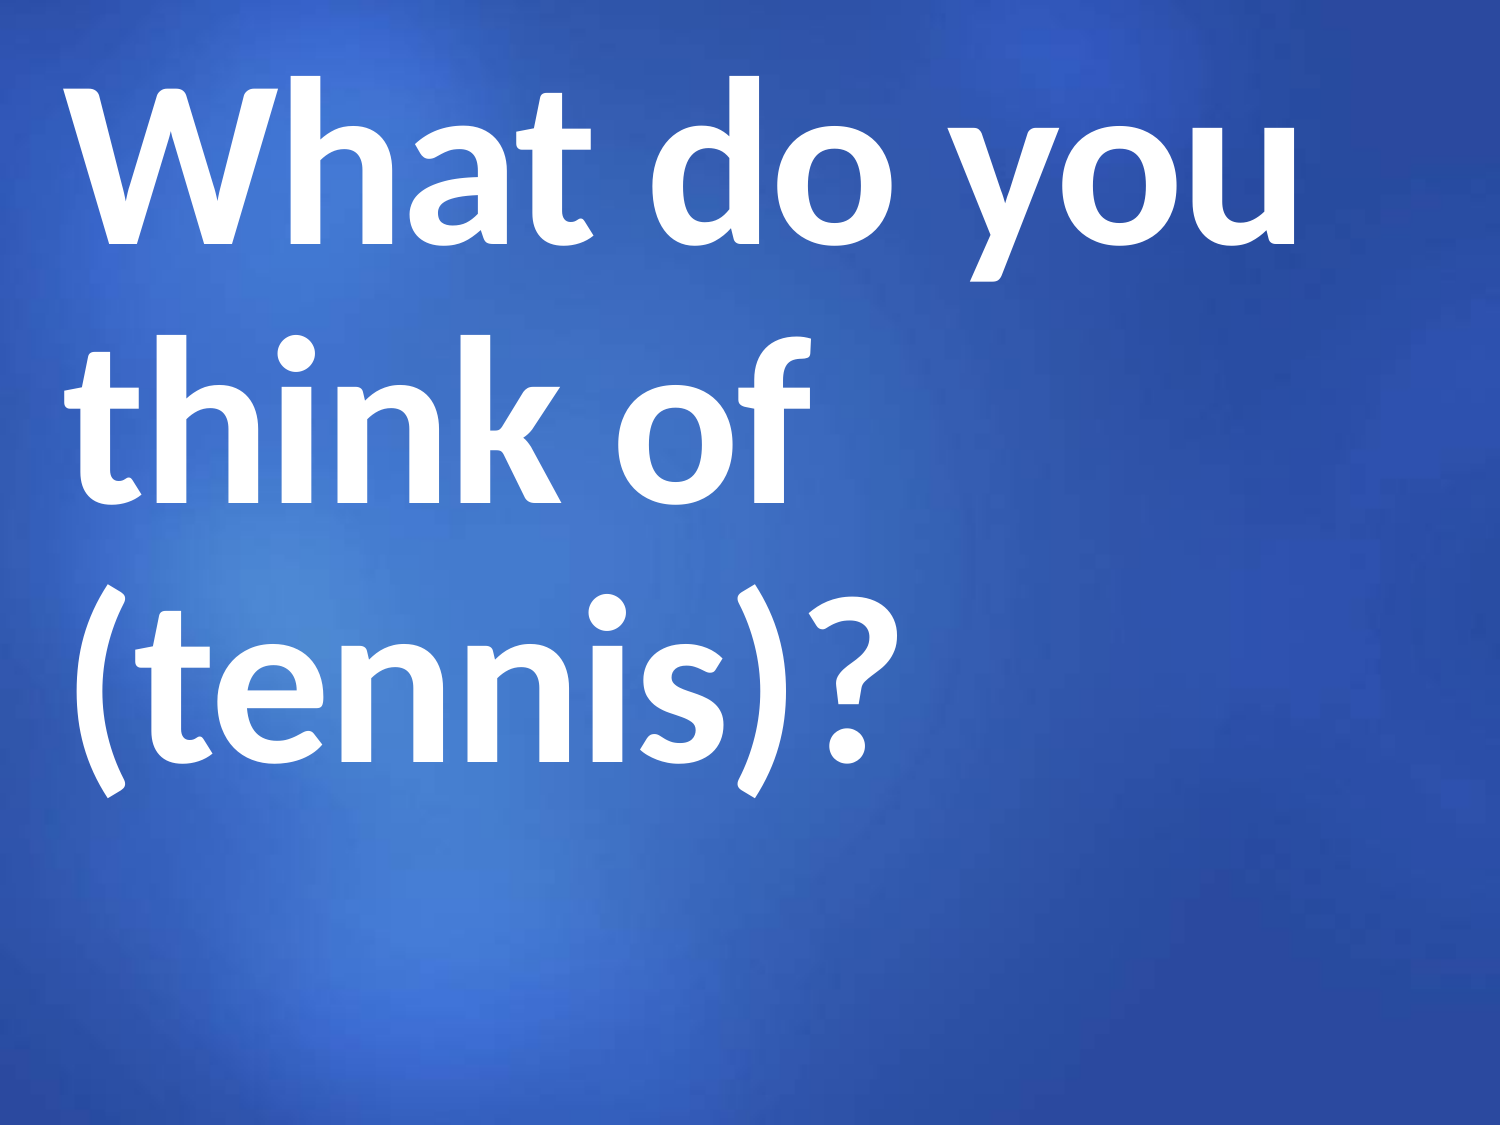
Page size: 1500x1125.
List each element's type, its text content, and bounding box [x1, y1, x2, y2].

picture [0, 0, 1500, 1125]
title What do you think of (tennis)? [62, 37, 1438, 822]
